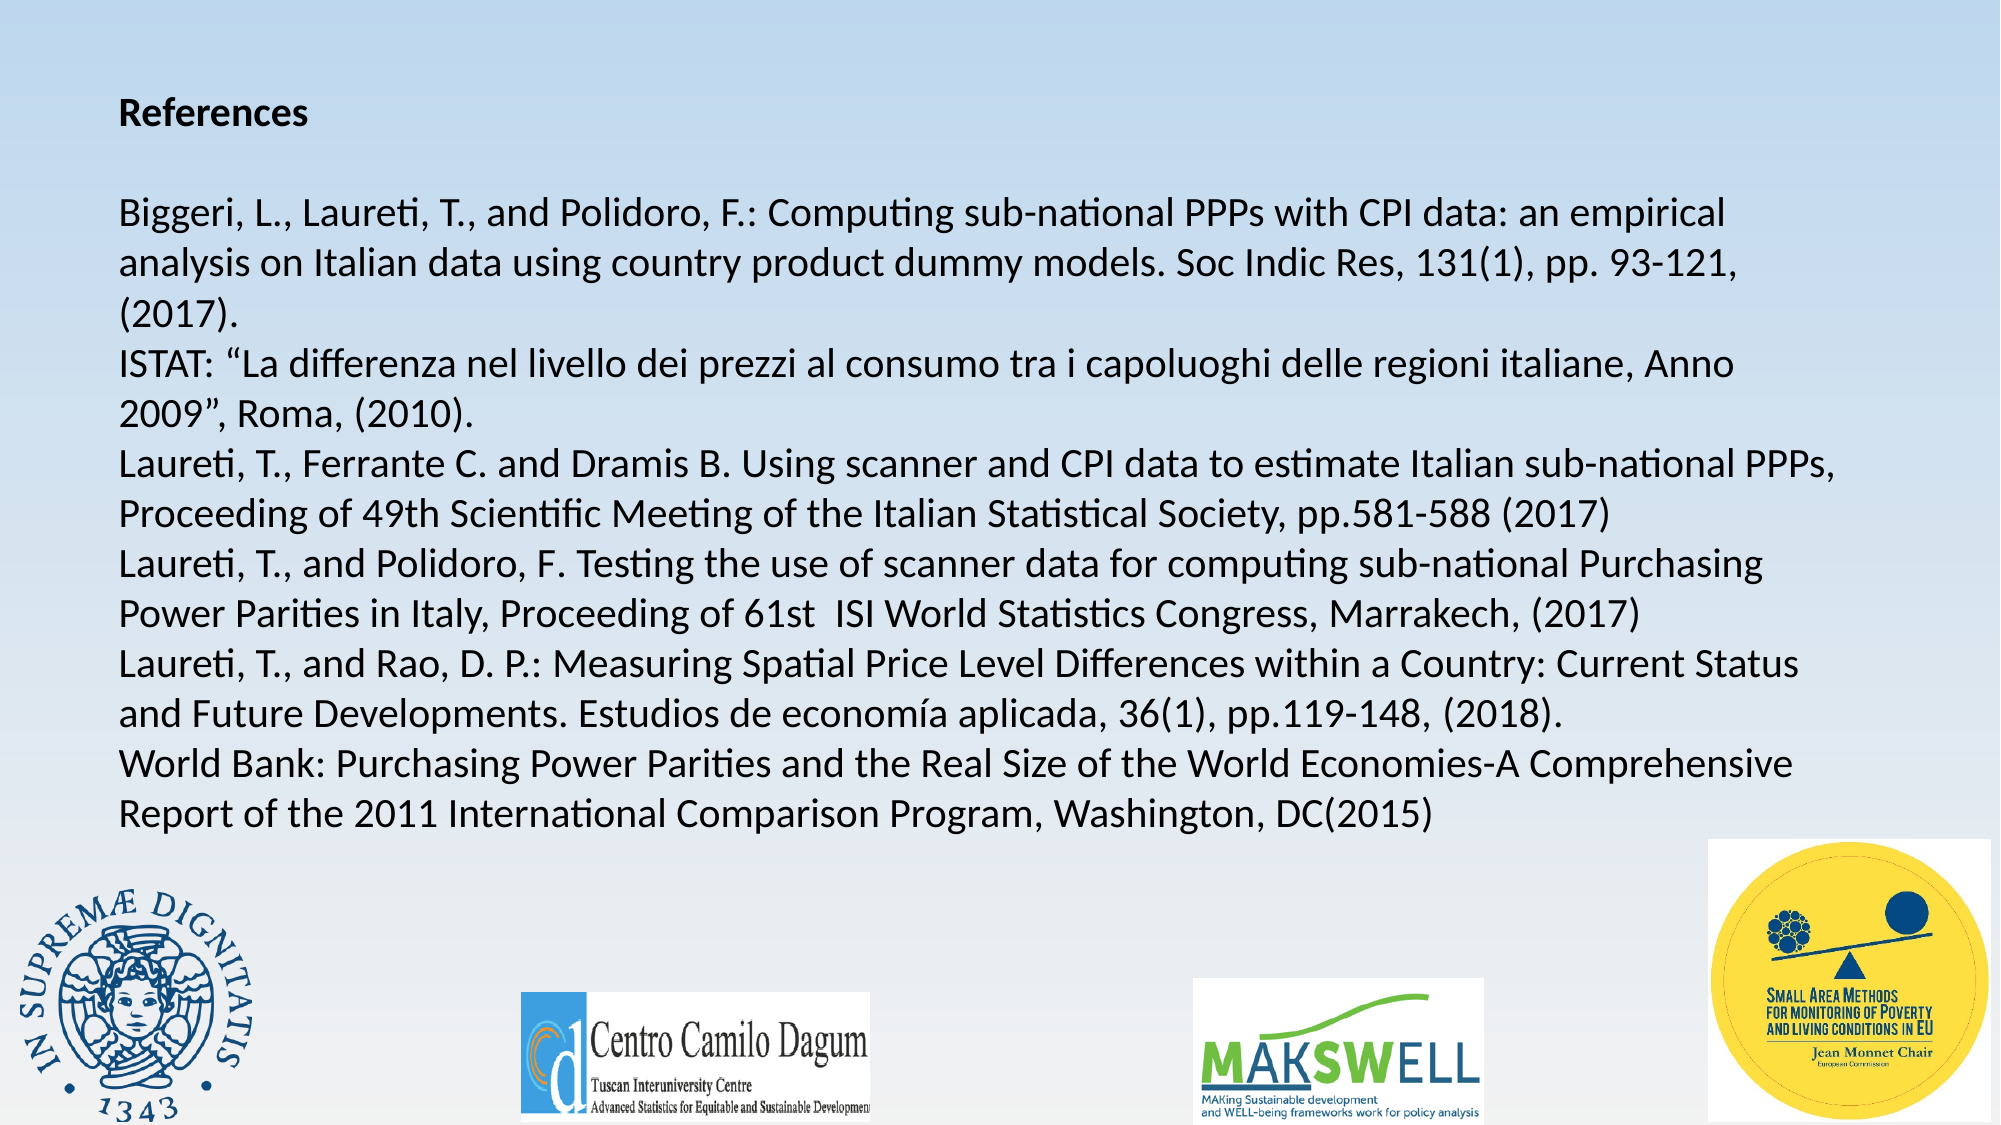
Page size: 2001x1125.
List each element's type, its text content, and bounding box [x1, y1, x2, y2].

picture [20, 889, 252, 1122]
picture [521, 992, 870, 1122]
text_box References Biggeri, L., Laureti, T., and Polidoro, F.: Computing sub-national PPPs with CPI data: an empirical analysis on Italian data using country product dummy models. Soc Indic Res, 131(1), pp. 93-121, (2017). ISTAT: “La differenza nel livello dei prezzi al consumo tra i capoluoghi delle regioni italiane, Anno 2009”, Roma, (2010). Laureti, T., Ferrante C. and Dramis B. Using scanner and CPI data to estimate Italian sub-national PPPs, Proceeding of 49th Scientific Meeting of the Italian Statistical Society, pp.581-588 (2017) Laureti, T., and Polidoro, F. Testing the use of scanner data for computing sub-national Purchasing Power Parities in Italy, Proceeding of 61st ISI World Statistics Congress, Marrakech, (2017) Laureti, T., and Rao, D. P.: Measuring Spatial Price Level Differences within a Country: Current Status and Future Developments. Estudios de economía aplicada, 36(1), pp.119-148, (2018). World Bank: Purchasing Power Parities and the Real Size of the World Economies-A Comprehensive Report of the 2011 International Comparison Program, Washington, DC(2015) [103, 77, 1868, 843]
picture [1708, 839, 1991, 1122]
picture [1193, 978, 1484, 1125]
